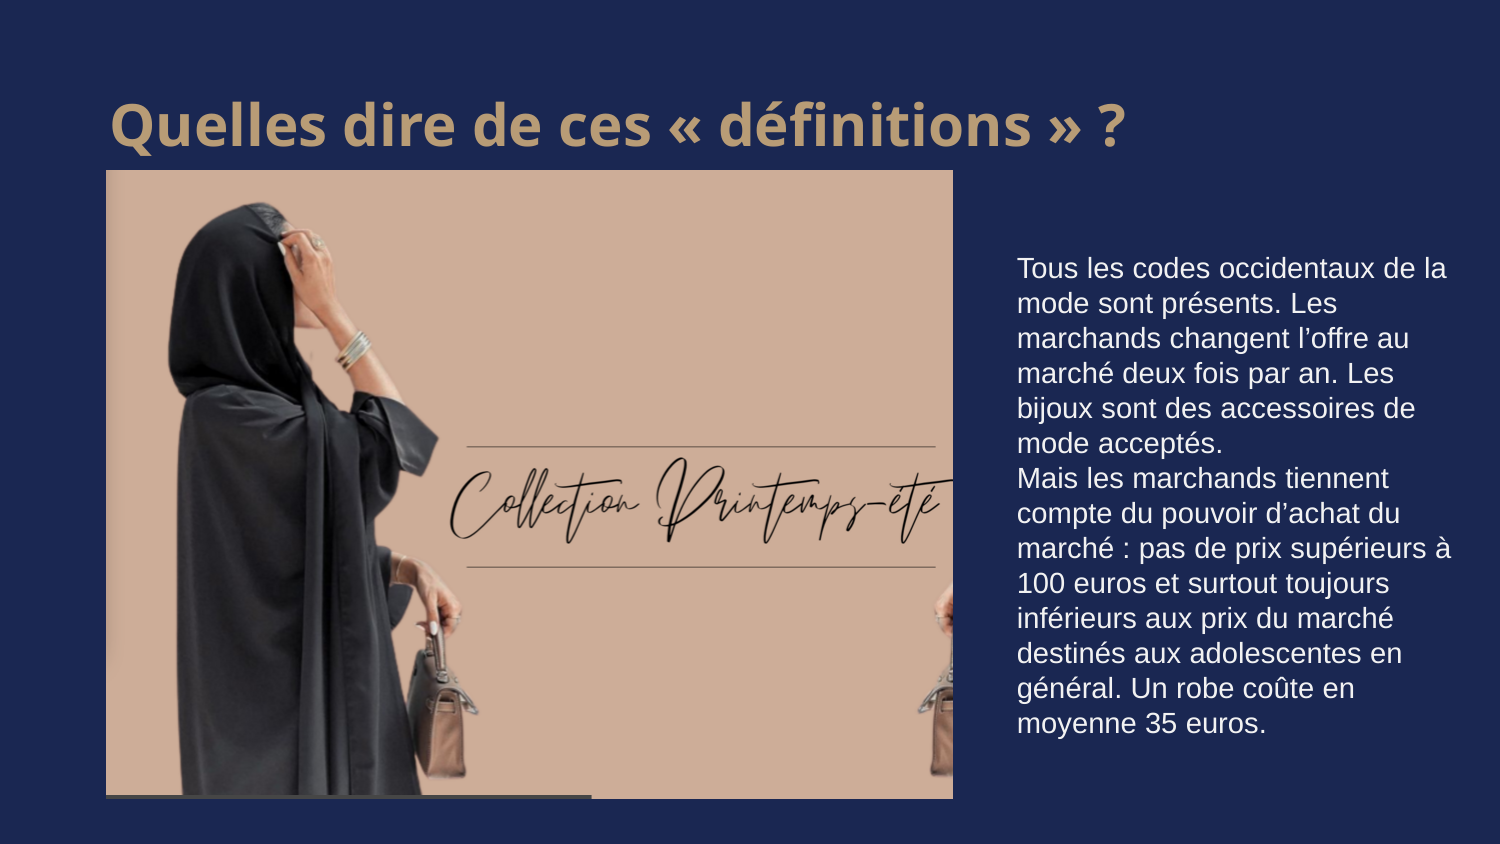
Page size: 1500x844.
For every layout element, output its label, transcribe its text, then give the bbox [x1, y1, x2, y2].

text_box Tous les codes occidentaux de la mode sont présents. Les marchands changent l’offre au marché deux fois par an. Les bijoux sont des accessoires de mode acceptés. Mais les marchands tiennent compte du pouvoir d’achat du marché : pas de prix supérieurs à 100 euros et surtout toujours inférieurs aux prix du marché destinés aux adolescentes en général. Un robe coûte en moyenne 35 euros. [1002, 242, 1472, 747]
title Quelles dire de ces « définitions » ? [94, 72, 1406, 167]
picture [106, 170, 953, 799]
